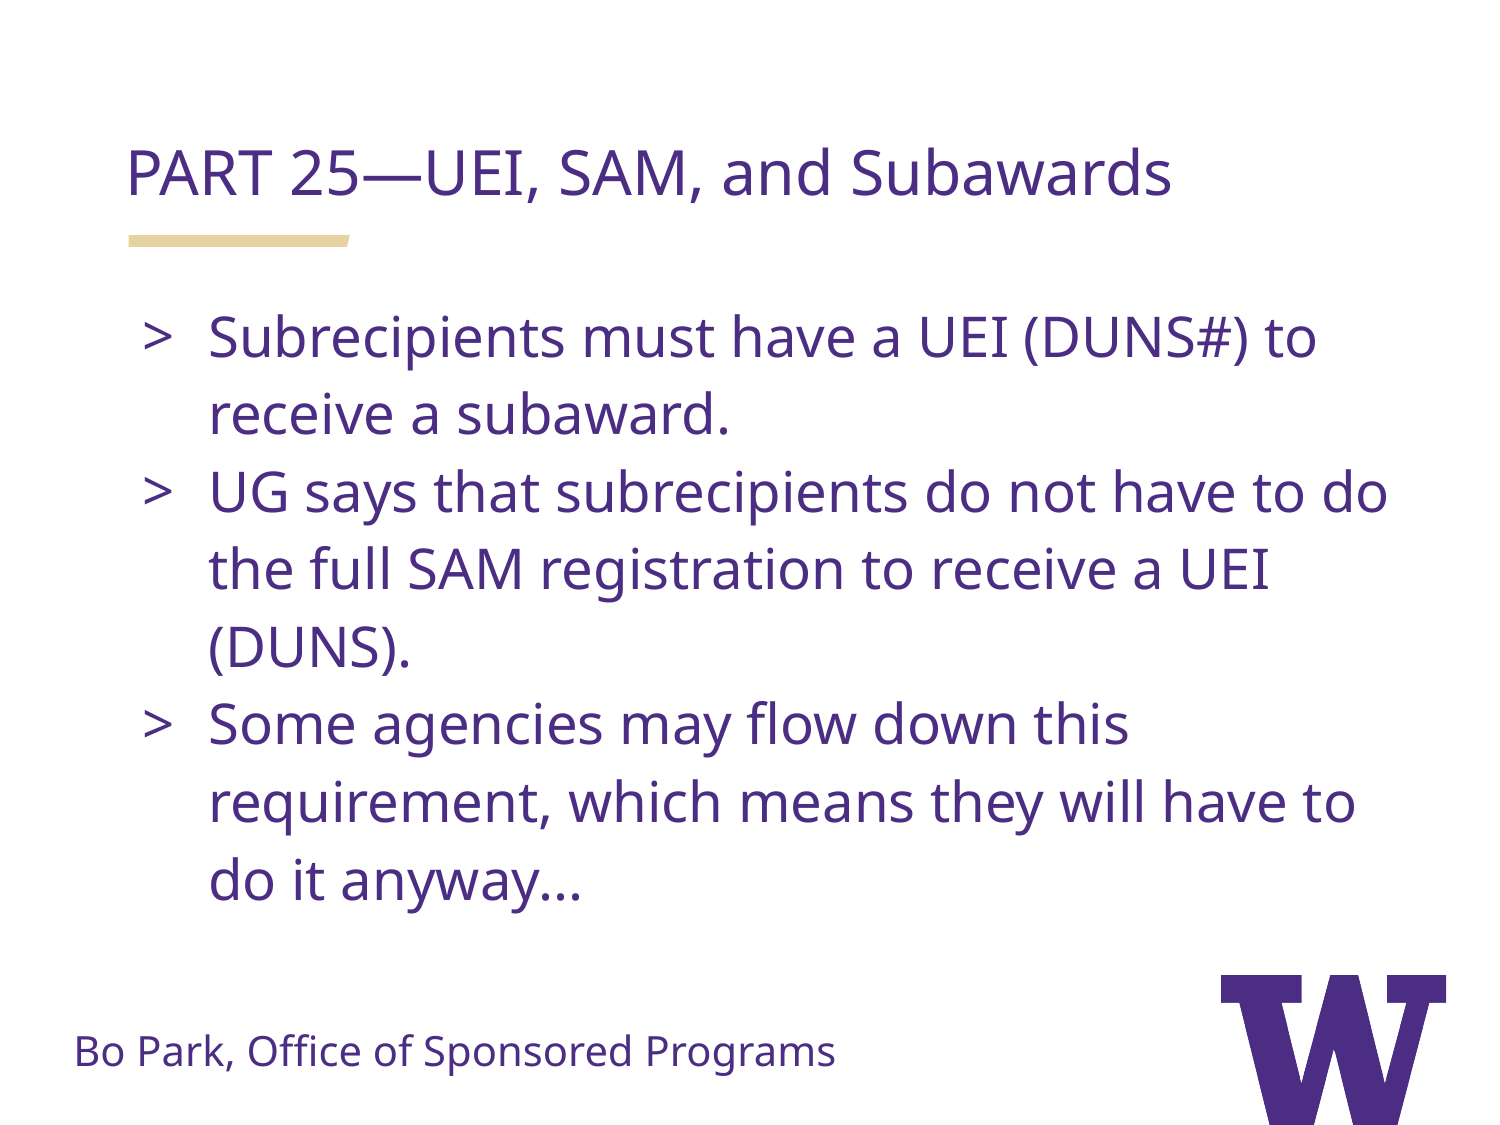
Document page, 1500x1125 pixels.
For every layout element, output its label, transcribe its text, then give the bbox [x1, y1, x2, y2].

list PART 25—UEI, SAM, and Subawards [110, 60, 1453, 224]
picture [1221, 975, 1447, 1125]
list Bo Park, Office of Sponsored Programs [58, 1002, 984, 1099]
list Subrecipients must have a UEI (DUNS#) to receive a subaward. UG says that subrecipients do not have to do the full SAM registration to receive a UEI (DUNS). Some agencies may flow down this requirement, which means they will have to do it anyway... [118, 208, 1445, 867]
